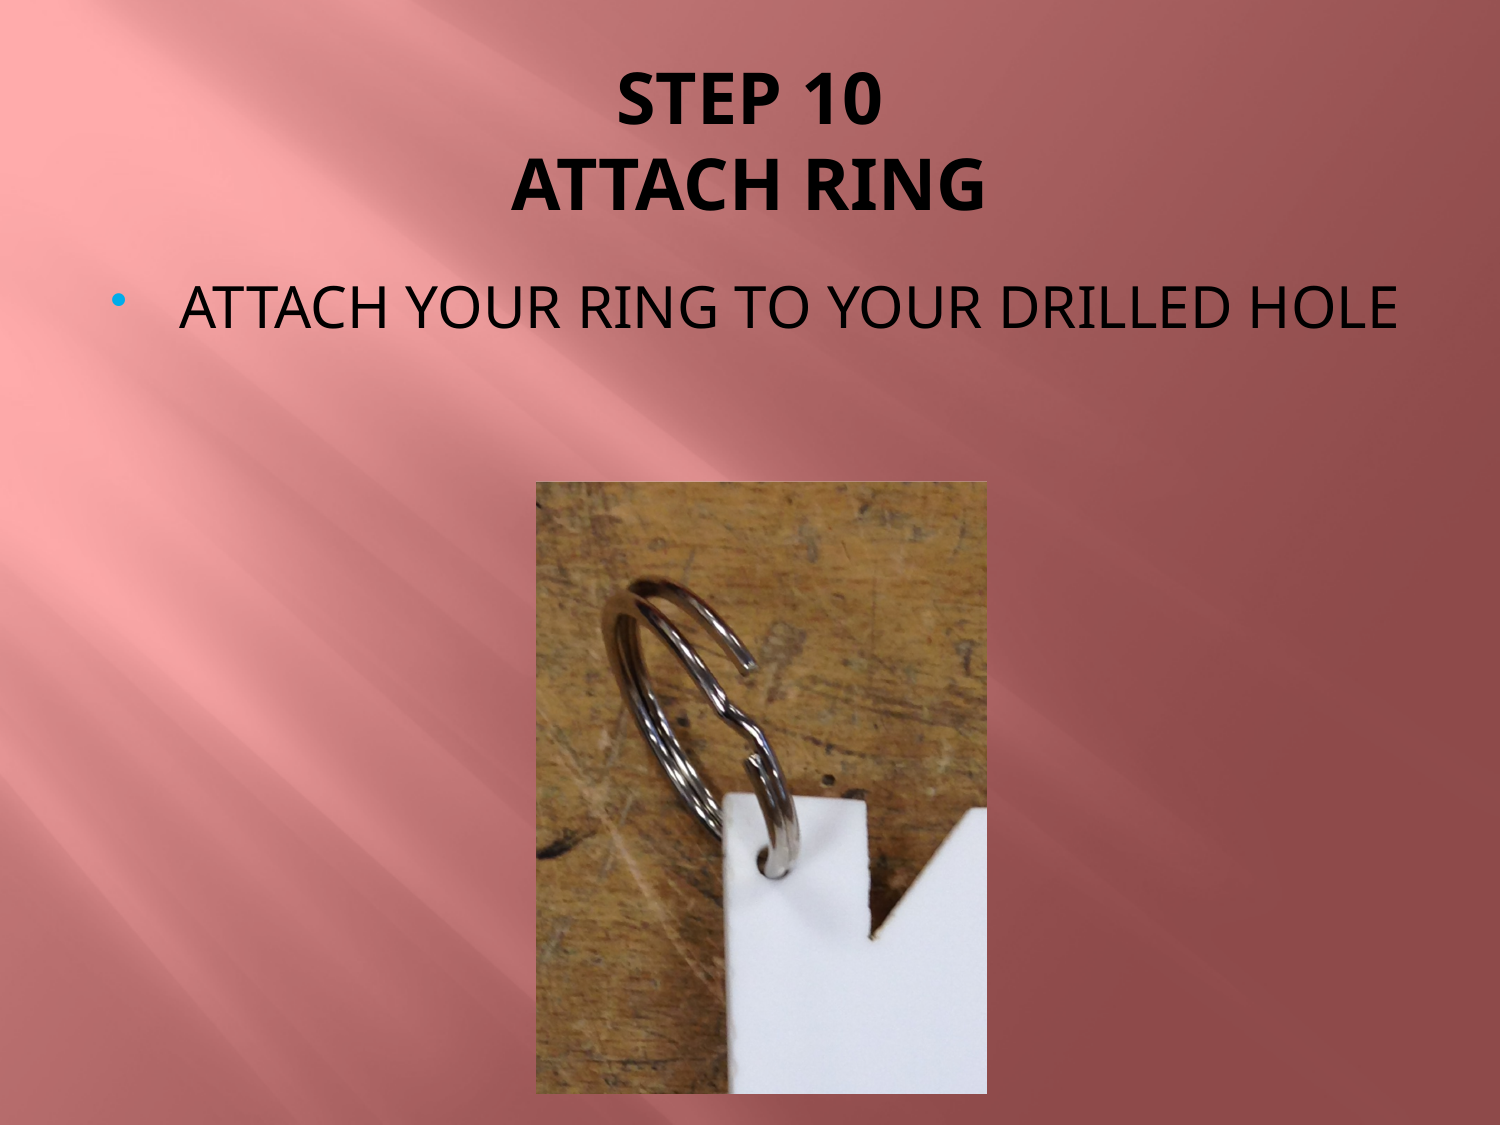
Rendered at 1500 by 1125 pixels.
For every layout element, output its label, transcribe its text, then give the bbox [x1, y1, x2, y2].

title STEP 10 ATTACH RING [75, 45, 1425, 233]
list ATTACH YOUR RING TO YOUR DRILLED HOLE [75, 262, 1425, 1035]
picture [454, 482, 1067, 1093]
